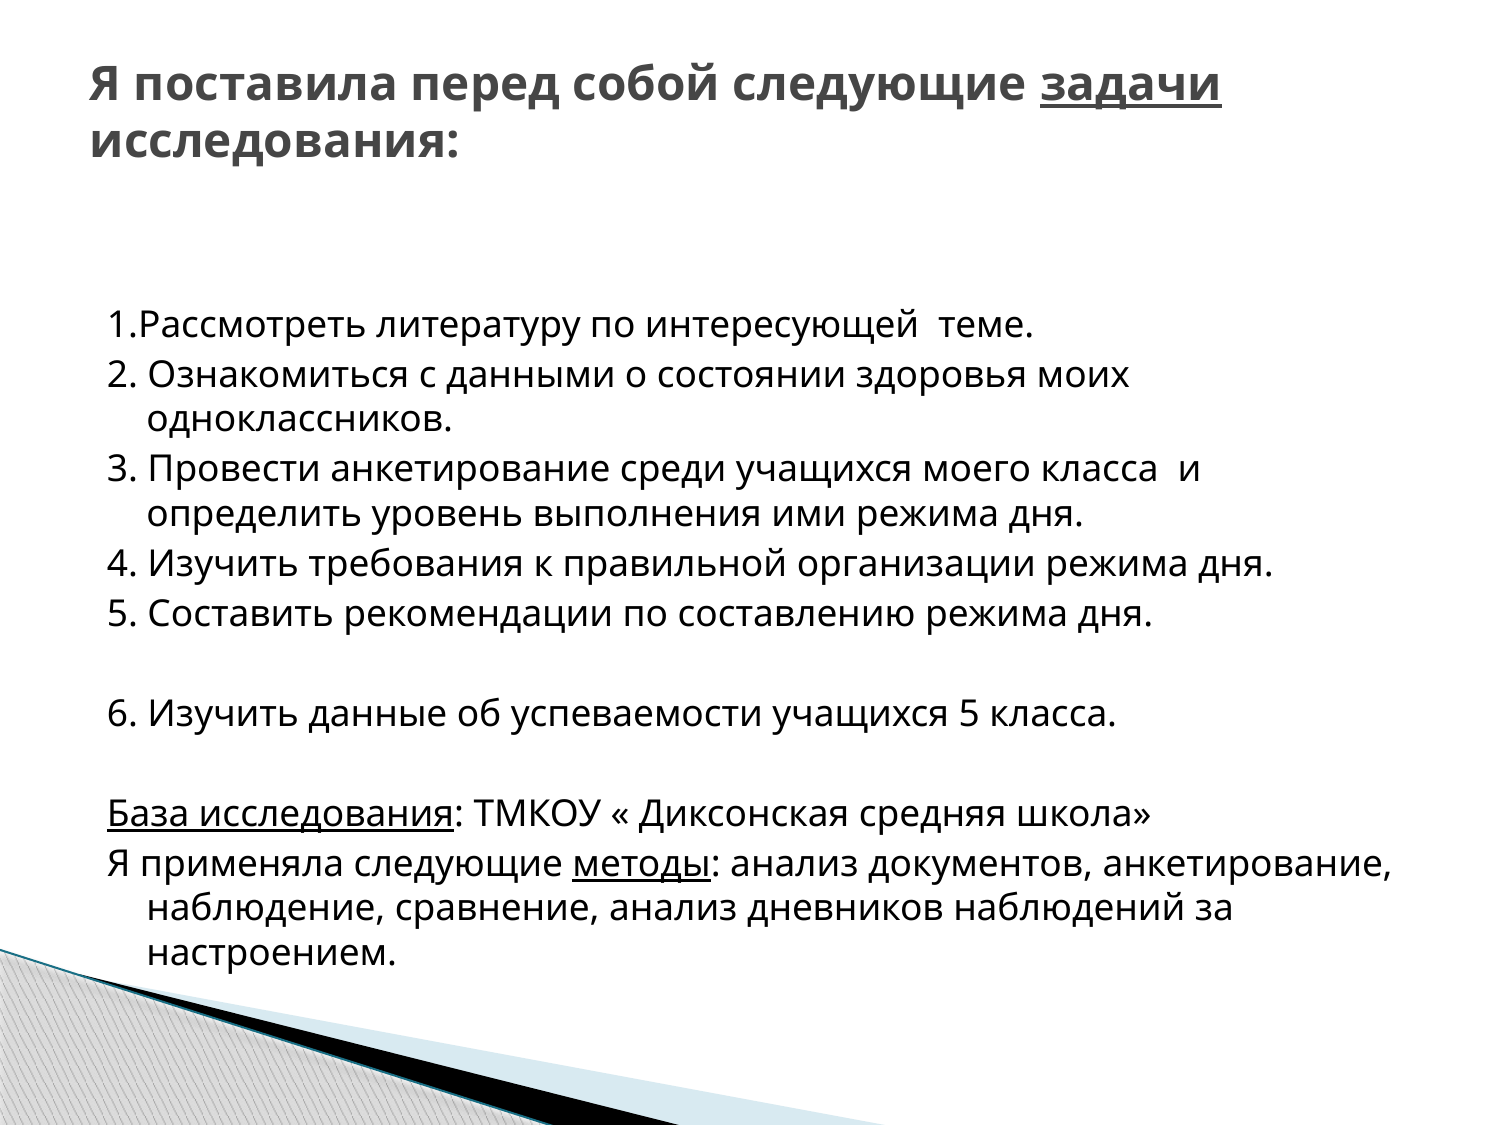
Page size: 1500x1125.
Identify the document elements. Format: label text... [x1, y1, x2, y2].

title Я поставила перед собой следующие задачи исследования: [75, 45, 1425, 233]
list 1.Рассмотреть литературу по интересующей теме. 2. Ознакомиться с данными о состоянии здоровья моих одноклассников. 3. Провести анкетирование среди учащихся моего класса и определить уровень выполнения ими режима дня. 4. Изучить требования к правильной организации режима дня. 5. Составить рекомендации по составлению режима дня. 6. Изучить данные об успеваемости учащихся 5 класса. База исследования: ТМКОУ « Диксонская средняя школа» Я применяла следующие методы: анализ документов, анкетирование, наблюдение, сравнение, анализ дневников наблюдений за настроением. [75, 243, 1425, 986]
